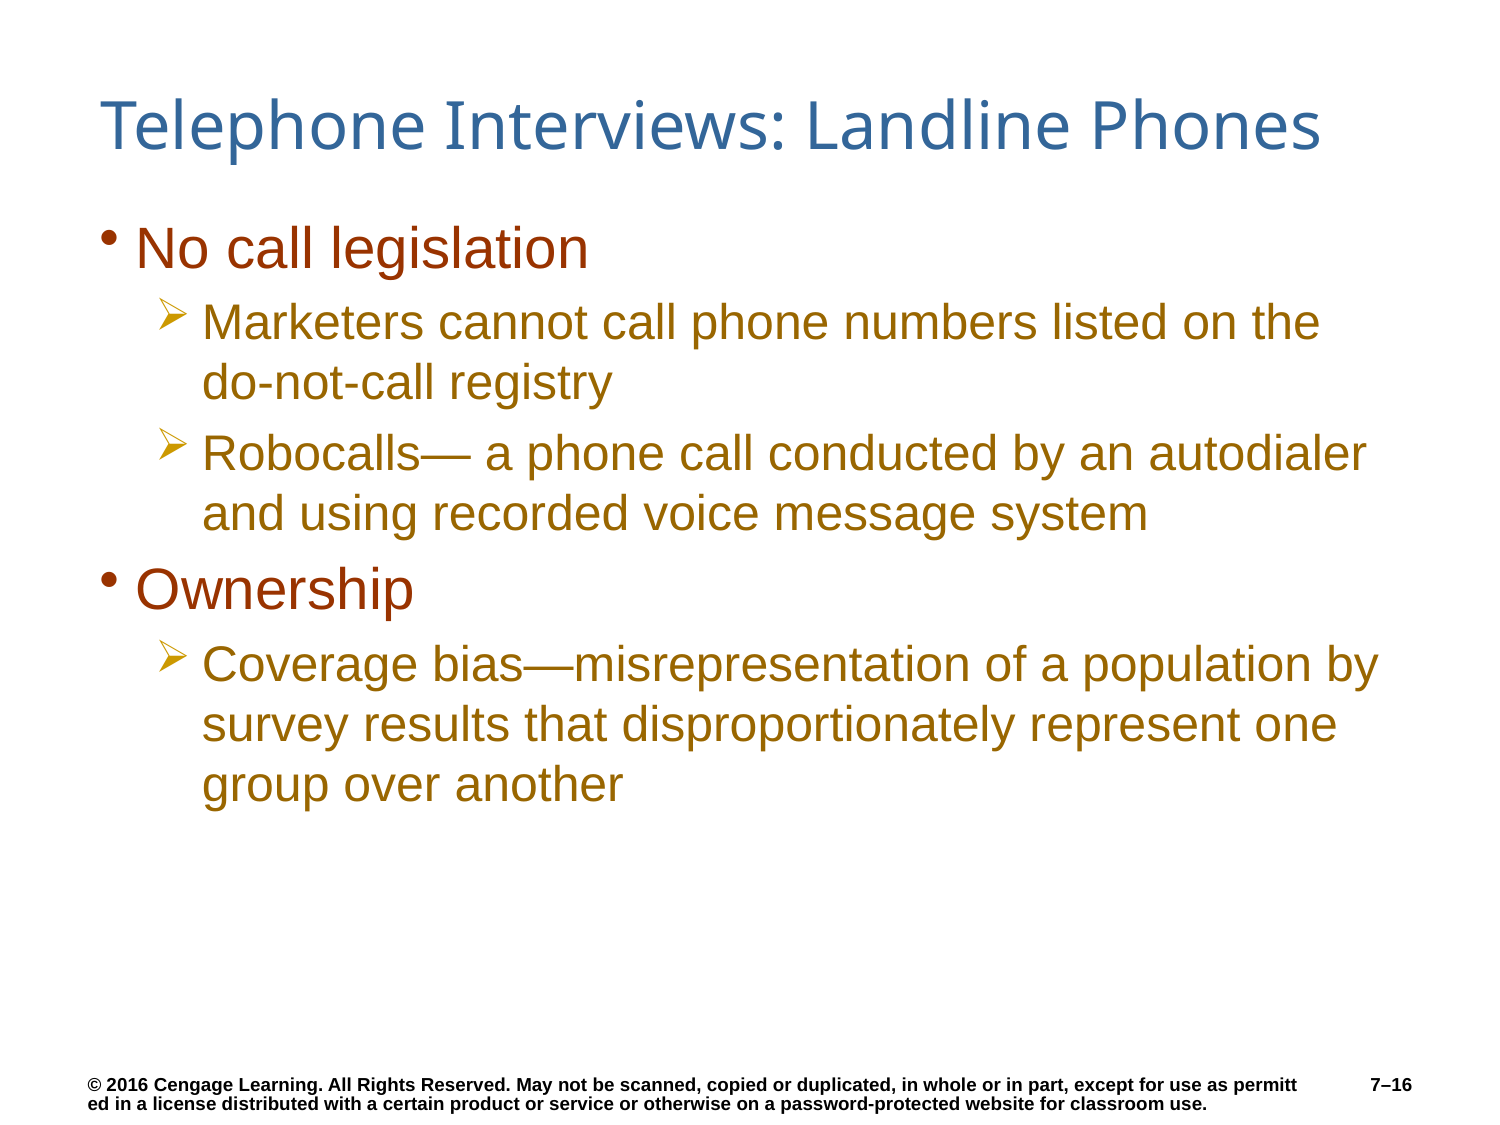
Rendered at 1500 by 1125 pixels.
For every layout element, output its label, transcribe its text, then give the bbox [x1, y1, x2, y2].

list No call legislation Marketers cannot call phone numbers listed on the do-not-call registry Robocalls— a phone call conducted by an autodialer and using recorded voice message system Ownership Coverage bias—misrepresentation of a population by survey results that disproportionately represent one group over another [84, 202, 1414, 1013]
slide_number 7–16 [1050, 1042, 1413, 1103]
title Telephone Interviews: Landline Phones [85, 75, 1411, 171]
footer © 2016 Cengage Learning. All Rights Reserved. May not be scanned, copied or duplicated, in whole or in part, except for use as permitted in a license distributed with a certain product or service or otherwise on a password-protected website for classroom use. [87, 1057, 1050, 1103]
